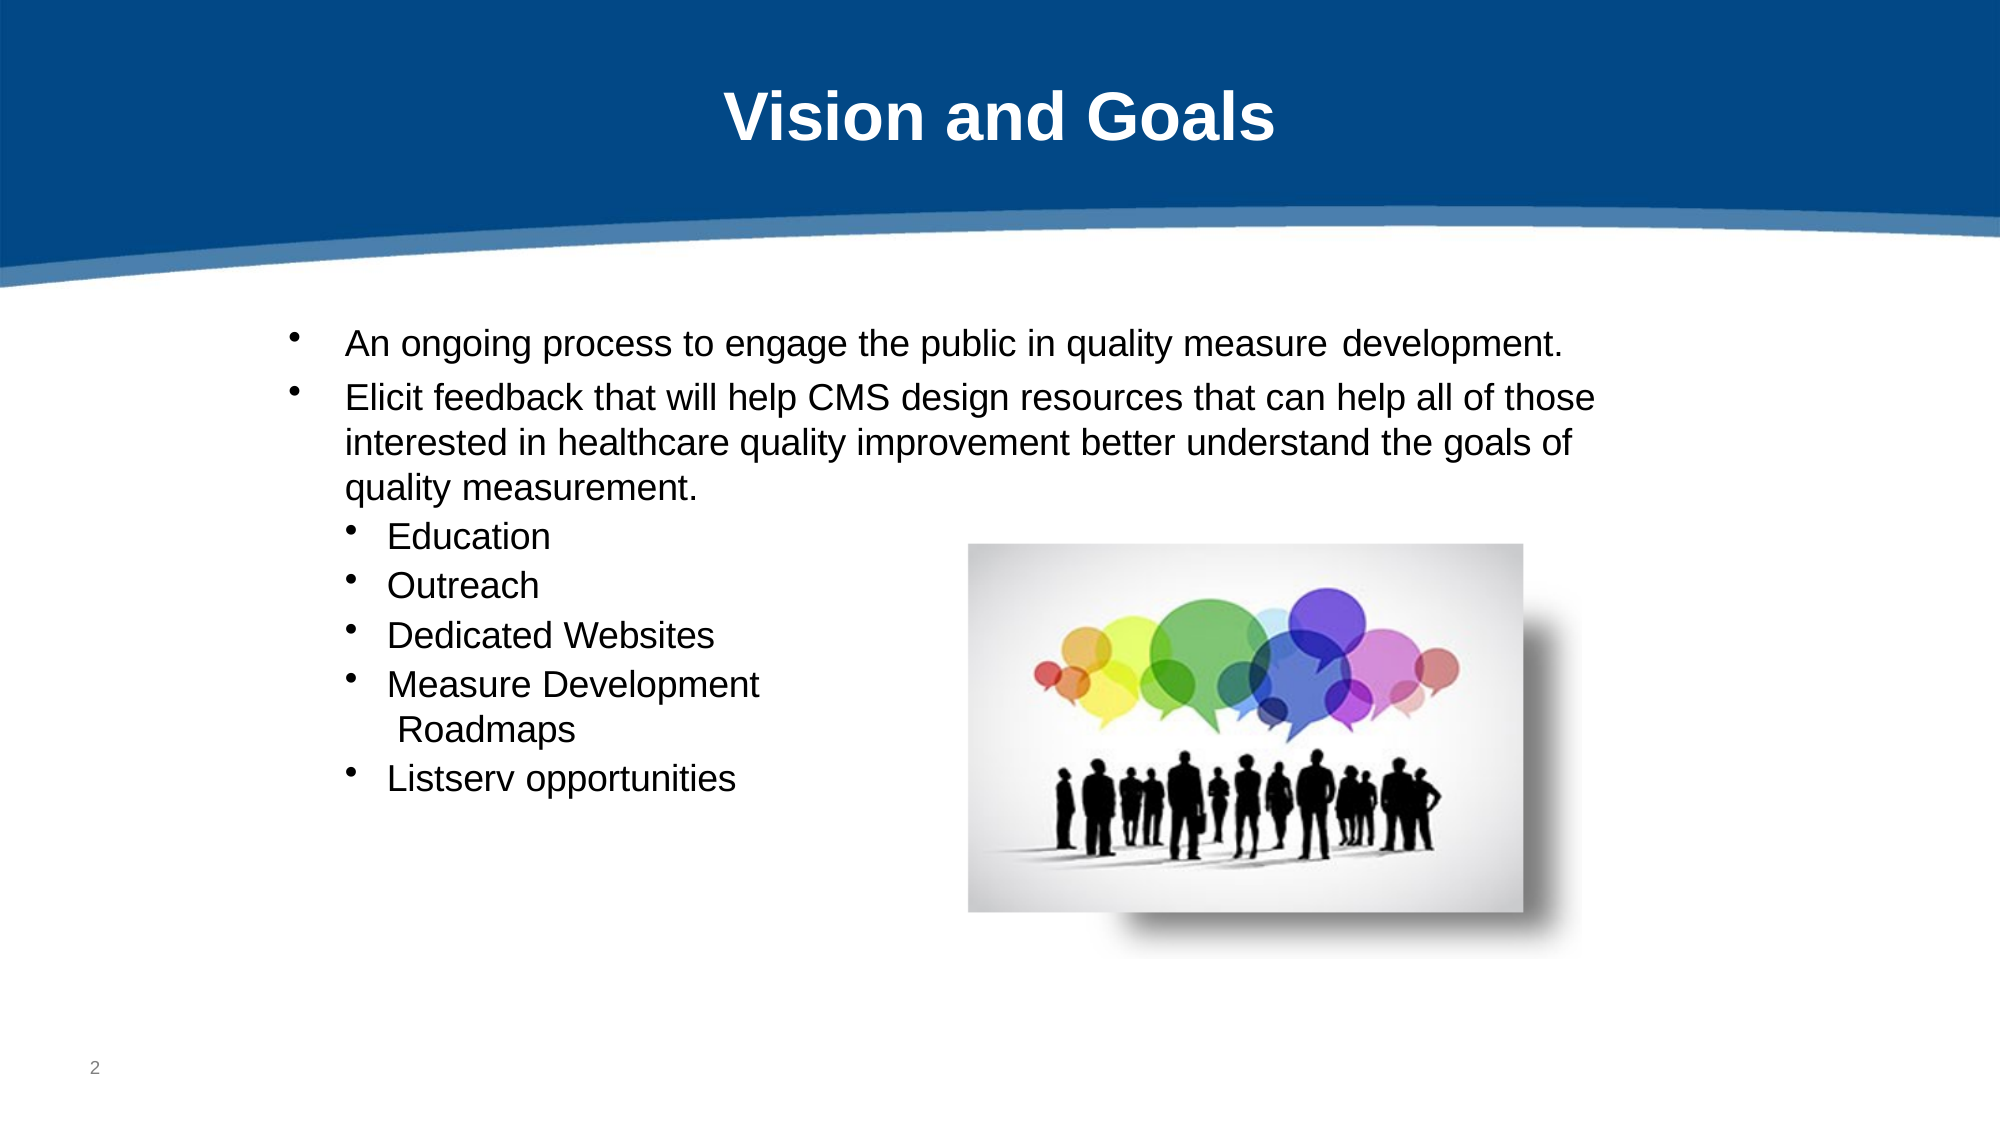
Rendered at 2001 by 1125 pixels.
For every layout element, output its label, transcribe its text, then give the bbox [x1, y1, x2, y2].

picture [0, 225, 2000, 320]
text_box An ongoing process to engage the public in quality measure development. Elicit feedback that will help CMS design resources that can help all of those interested in healthcare quality improvement better understand the goals of quality measurement. Education Outreach Dedicated Websites Measure Development Roadmaps Listserv opportunities [286, 319, 1611, 799]
slide_number 1 [75, 1037, 300, 1098]
picture [955, 533, 1582, 959]
title Vision and Goals [0, 0, 2000, 225]
